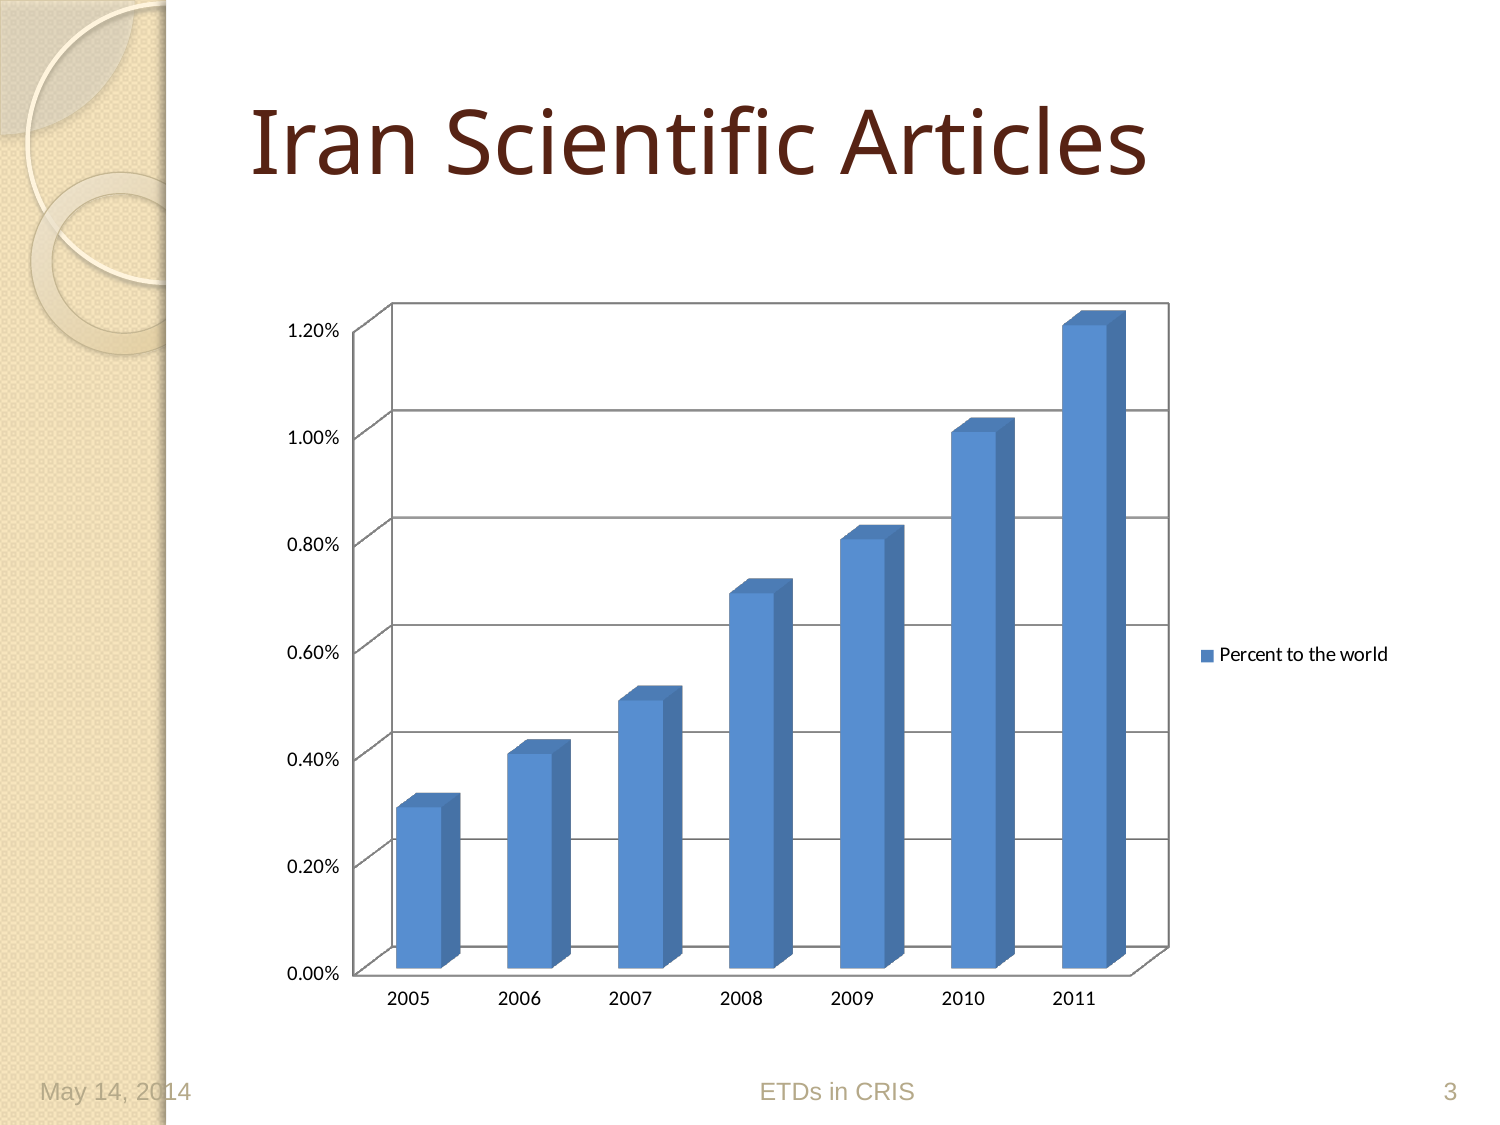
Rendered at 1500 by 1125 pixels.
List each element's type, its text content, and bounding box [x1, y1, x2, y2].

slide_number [24, 1034, 375, 1113]
footer ETDs in CRIS [387, 1035, 1288, 1113]
title Iran Scientific Articles [235, 45, 1466, 233]
chart [262, 287, 1413, 1026]
slide_number 3 [1413, 1034, 1488, 1113]
